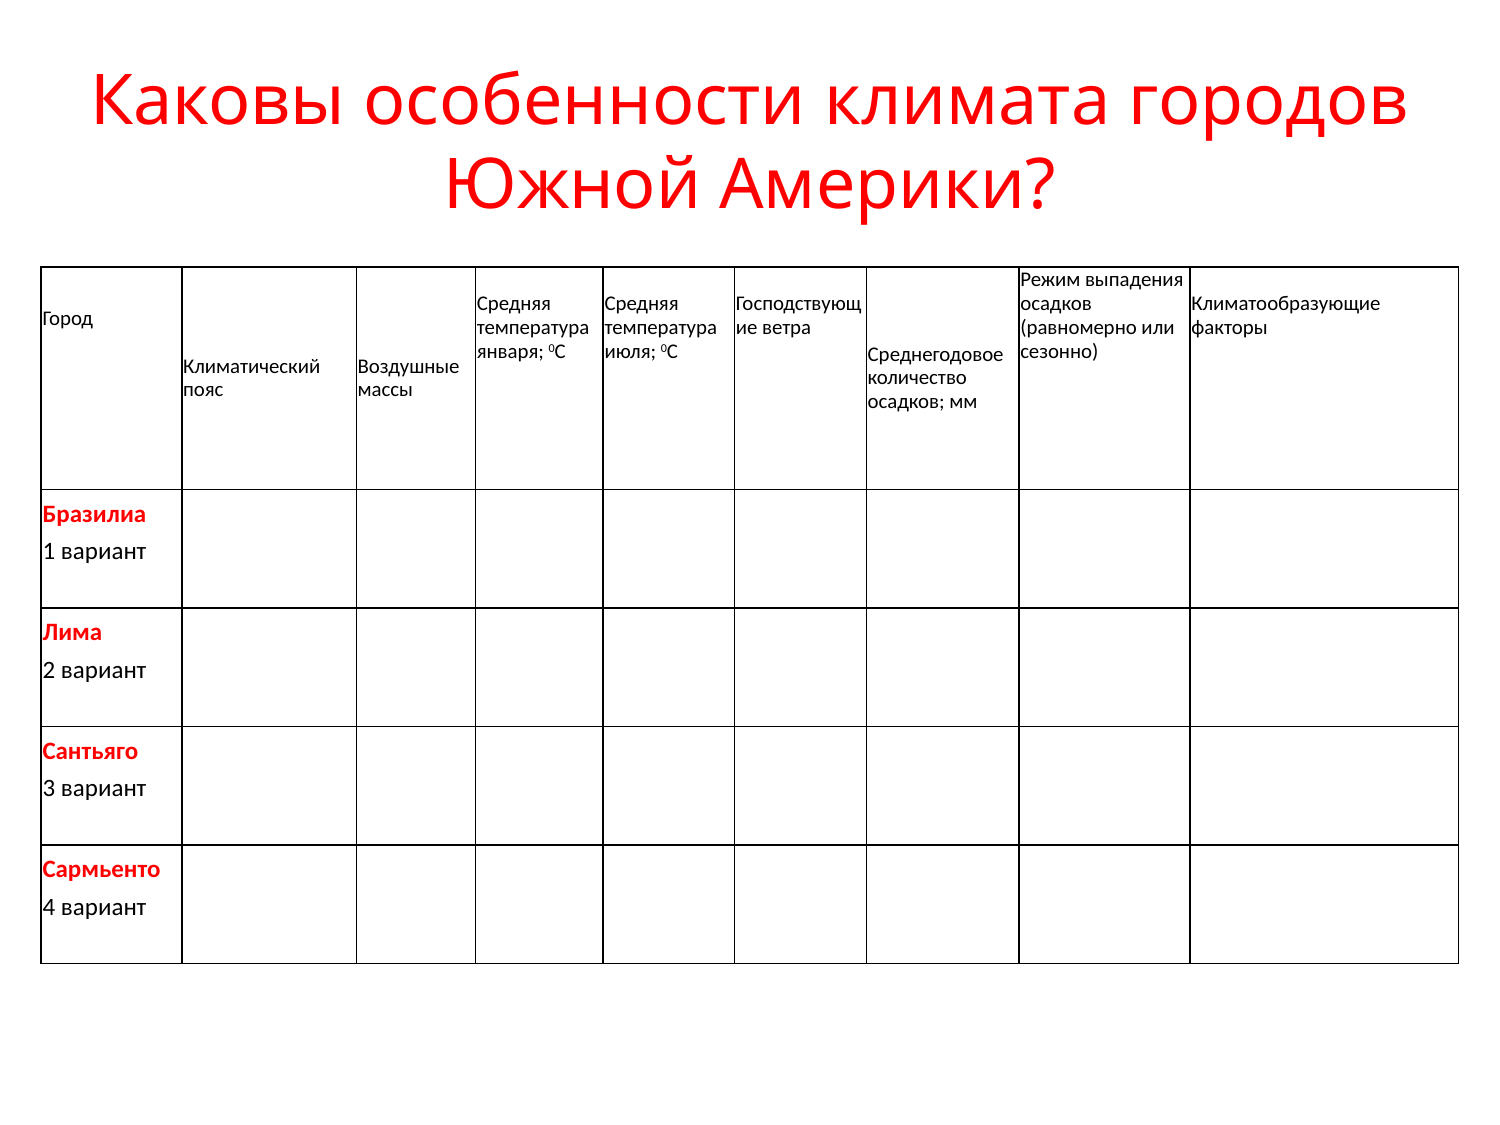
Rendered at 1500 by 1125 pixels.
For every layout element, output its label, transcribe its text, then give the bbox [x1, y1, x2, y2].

table_header Режим выпадения осадков (равномерно или сезонно) [1020, 268, 1189, 489]
table_cell [604, 490, 734, 607]
table_cell [735, 846, 866, 963]
table_cell [476, 609, 602, 726]
table_header Средняя температура июля; 0С [604, 268, 734, 489]
table_cell [1020, 490, 1189, 607]
table_cell [183, 846, 356, 963]
table_cell [357, 846, 475, 963]
table_cell [604, 609, 734, 726]
table_cell [867, 846, 1018, 963]
title Каковы особенности климата городов Южной Америки? [75, 45, 1425, 233]
table_header Климатообразующие факторы [1191, 268, 1458, 489]
table_header Климатический пояс [183, 268, 356, 489]
table_cell [1191, 490, 1458, 607]
table_cell [476, 846, 602, 963]
table_cell [1191, 846, 1458, 963]
table_header Город [42, 268, 181, 489]
table_cell [1020, 609, 1189, 726]
table_cell [1191, 609, 1458, 726]
table_cell Сармьенто 4 вариант [42, 846, 181, 963]
table_header Воздушные массы [357, 268, 475, 489]
table_cell [867, 727, 1018, 844]
table_cell [476, 490, 602, 607]
table_cell [867, 609, 1018, 726]
table_cell [183, 727, 356, 844]
table_cell [357, 727, 475, 844]
table_cell [735, 490, 866, 607]
table_cell [357, 490, 475, 607]
table_cell [183, 609, 356, 726]
table_cell [1020, 727, 1189, 844]
table_header Средняя температура января; 0С [476, 268, 602, 489]
table_cell [604, 846, 734, 963]
table_cell Лима 2 вариант [42, 609, 181, 726]
table_cell [867, 490, 1018, 607]
table_cell [476, 727, 602, 844]
table_cell [604, 727, 734, 844]
table_cell [357, 609, 475, 726]
table_cell Сантьяго 3 вариант [42, 727, 181, 844]
table_cell Бразилиа 1 вариант [42, 490, 181, 607]
table_header Среднегодовое количество осадков; мм [867, 268, 1018, 489]
table_header Господствующие ветра [735, 268, 866, 489]
table_cell [1191, 727, 1458, 844]
table_cell [1020, 846, 1189, 963]
table_cell [735, 609, 866, 726]
table_cell [735, 727, 866, 844]
table_cell [183, 490, 356, 607]
